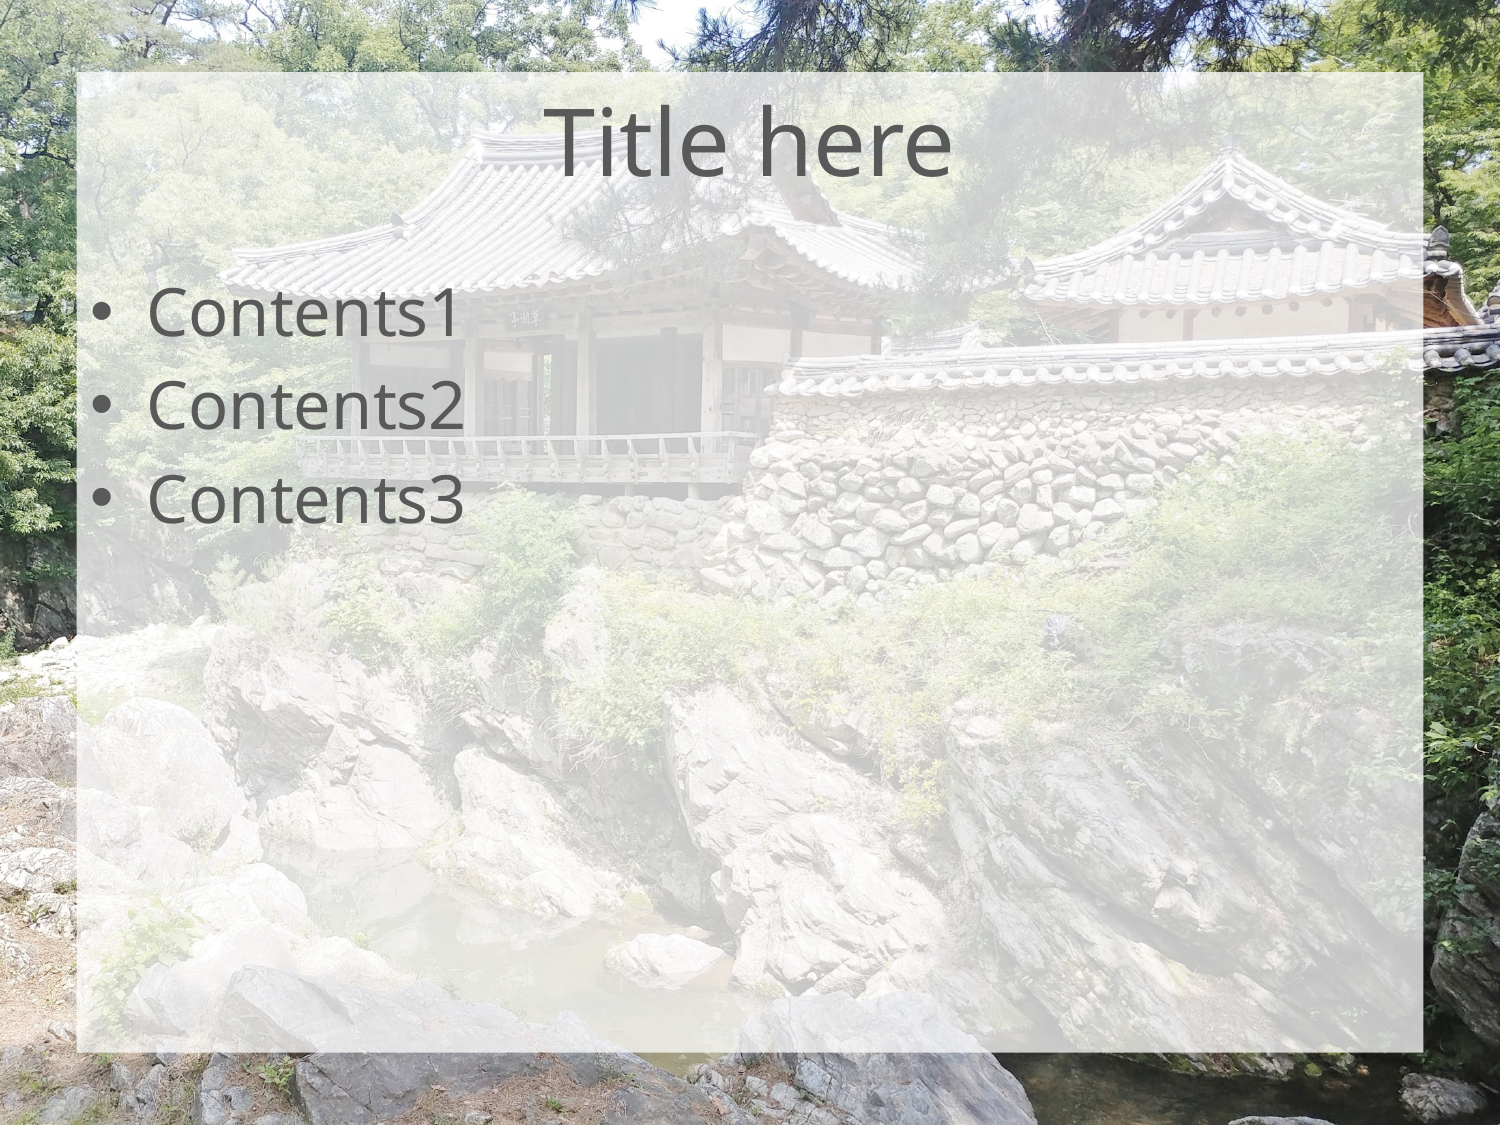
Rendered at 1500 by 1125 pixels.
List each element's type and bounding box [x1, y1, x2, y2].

text_box [0, 0, 1500, 1125]
